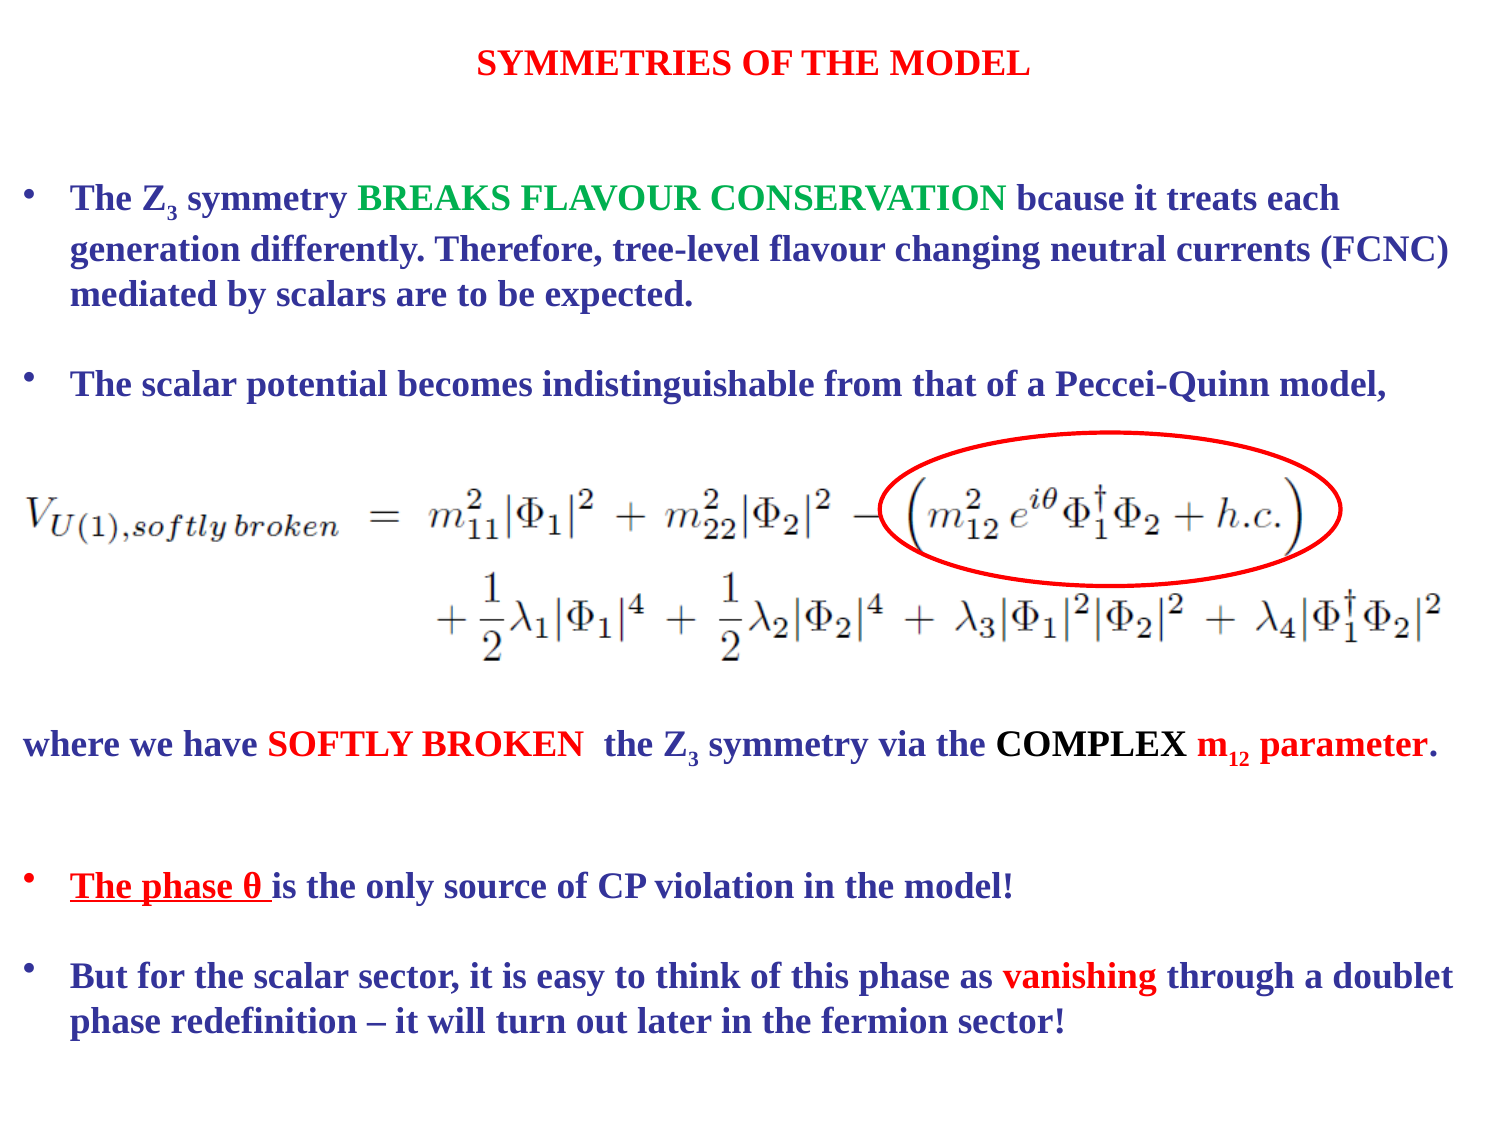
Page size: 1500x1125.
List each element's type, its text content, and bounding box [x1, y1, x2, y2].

text_box [940, 430, 1280, 455]
text_box SYMMETRIES OF THE MODEL The Z3 symmetry BREAKS FLAVOUR CONSERVATION bcause it treats each generation differently. Therefore, tree-level flavour changing neutral currents (FCNC) mediated by scalars are to be expected. The scalar potential becomes indistinguishable from that of a Peccei-Quinn model, where we have SOFTLY BROKEN the Z3 symmetry via the COMPLEX m12 parameter. The phase θ is the only source of CP violation in the model! But for the scalar sector, it is easy to think of this phase as vanishing through a doublet phase redefinition – it will turn out later in the fermion sector! [8, 30, 1500, 456]
text_box SYMMETRIES OF THE MODEL The Z3 symmetry BREAKS FLAVOUR CONSERVATION bcause it treats each generation differently. Therefore, tree-level flavour changing neutral currents (FCNC) mediated by scalars are to be expected. The scalar potential becomes indistinguishable from that of a Peccei-Quinn model, where we have SOFTLY BROKEN the Z3 symmetry via the COMPLEX m12 parameter. The phase θ is the only source of CP violation in the model! But for the scalar sector, it is easy to think of this phase as vanishing through a doublet phase redefinition – it will turn out later in the fermion sector! [8, 697, 1500, 1125]
picture [0, 456, 1500, 691]
